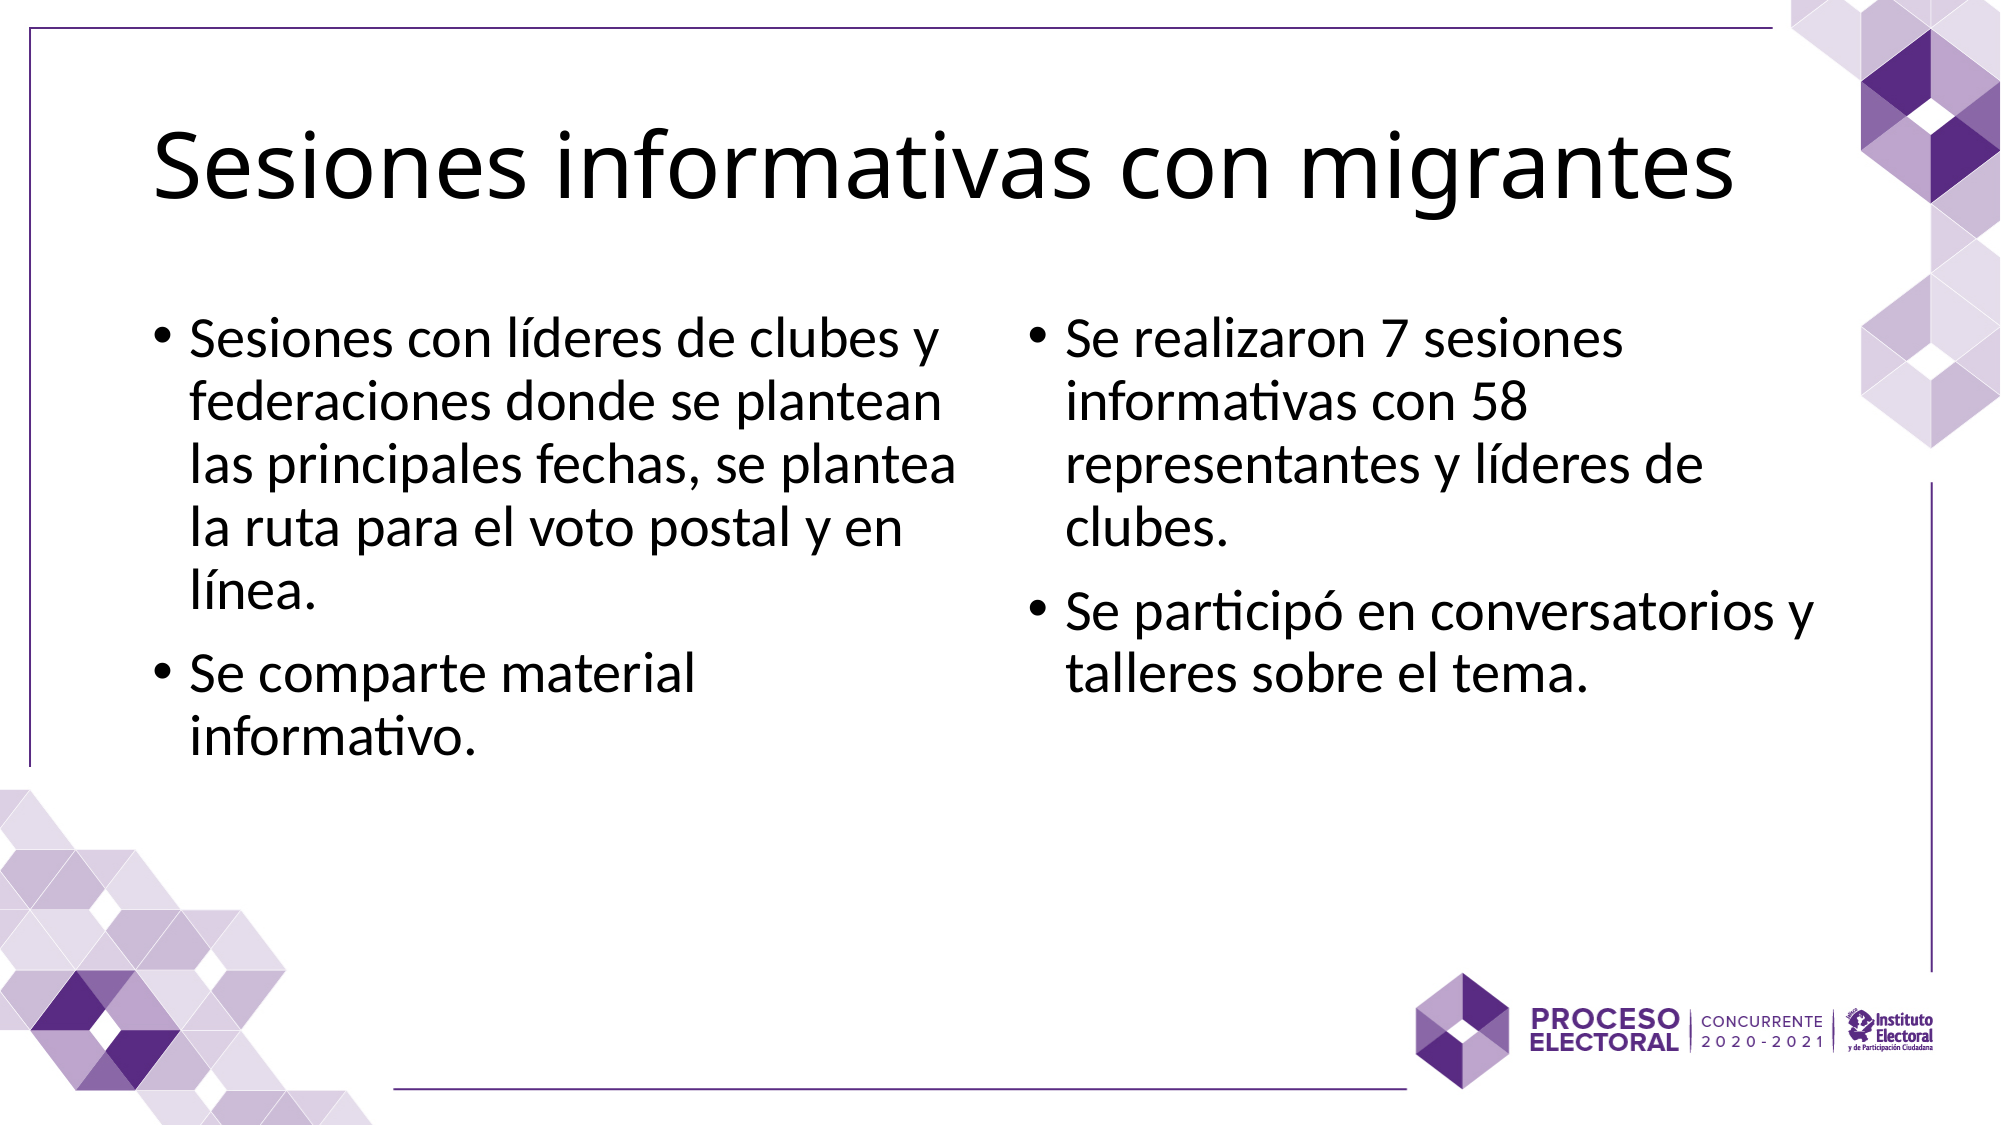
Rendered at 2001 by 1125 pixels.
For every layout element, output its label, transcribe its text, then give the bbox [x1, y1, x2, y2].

picture [0, 0, 2001, 1125]
title Sesiones informativas con migrantes [137, 59, 1863, 278]
list Sesiones con líderes de clubes y federaciones donde se plantean las principales fechas, se plantea la ruta para el voto postal y en línea. Se comparte material informativo. [137, 299, 988, 1014]
list Se realizaron 7 sesiones informativas con 58 representantes y líderes de clubes. Se participó en conversatorios y talleres sobre el tema. [1012, 299, 1863, 1014]
